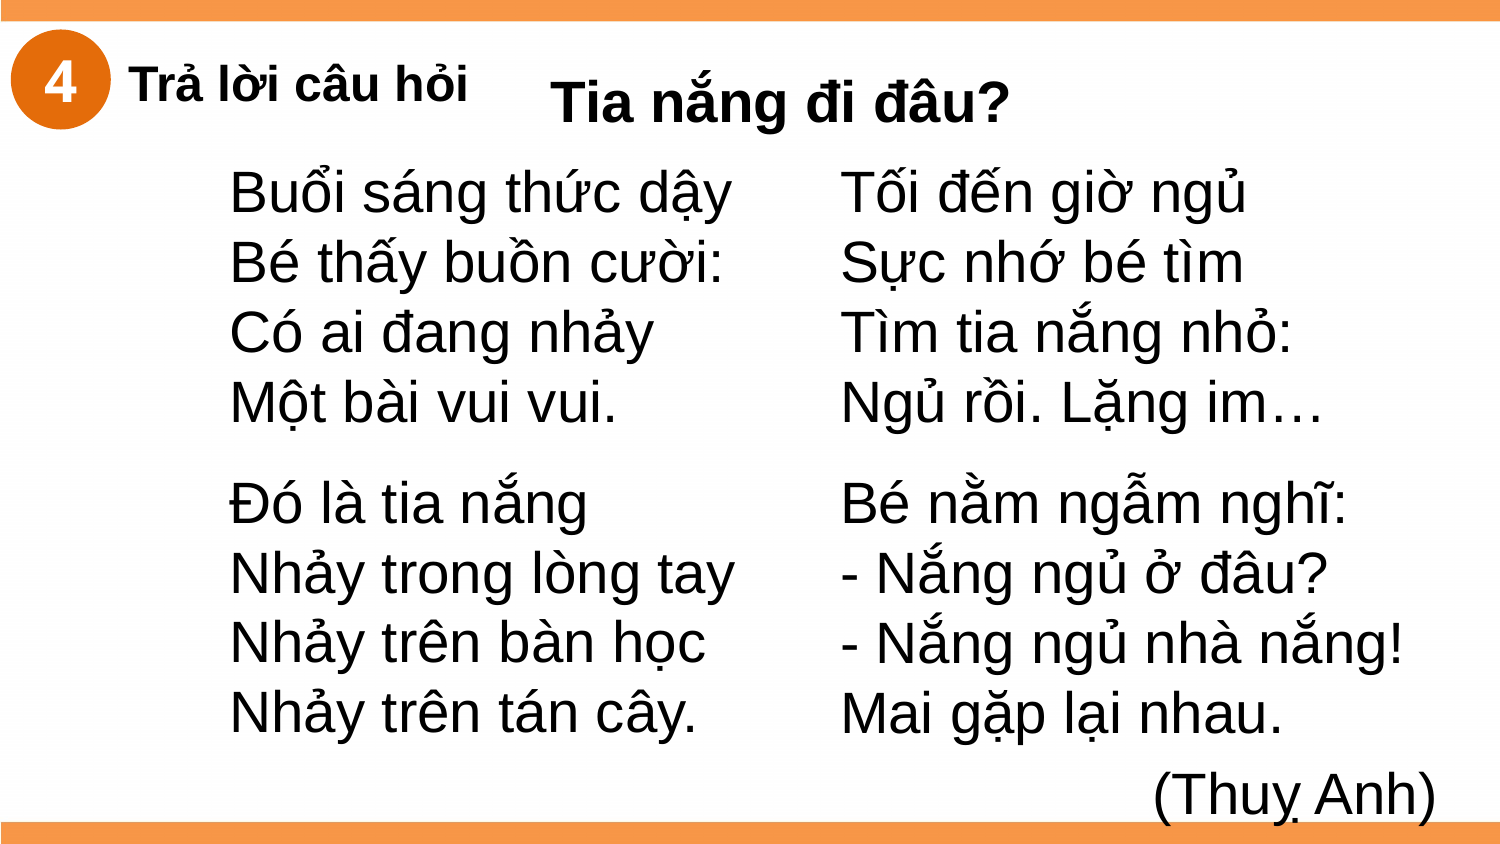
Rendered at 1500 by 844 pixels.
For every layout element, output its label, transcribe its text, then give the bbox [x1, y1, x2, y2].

text_box Bé nằm ngẫm nghĩ: - Nắng ngủ ở đâu? - Nắng ngủ nhà nắng! Mai gặp lại nhau. [824, 457, 1500, 753]
text_box 4 [8, 27, 113, 132]
text_box Đó là tia nắng Nhảy trong lòng tay Nhảy trên bàn học Nhảy trên tán cây. [214, 457, 802, 753]
text_box Trả lời câu hỏi [113, 44, 538, 120]
text_box Tối đến giờ ngủ Sực nhớ bé tìm Tìm tia nắng nhỏ: Ngủ rồi. Lặng im… [824, 146, 1413, 442]
picture [0, 0, 1500, 844]
text_box Tia nắng đi đâu? [293, 57, 1270, 143]
text_box Buổi sáng thức dậy Bé thấy buồn cười: Có ai đang nhảy Một bài vui vui. [214, 146, 802, 442]
text_box (Thuỵ Anh) [1137, 748, 1500, 834]
